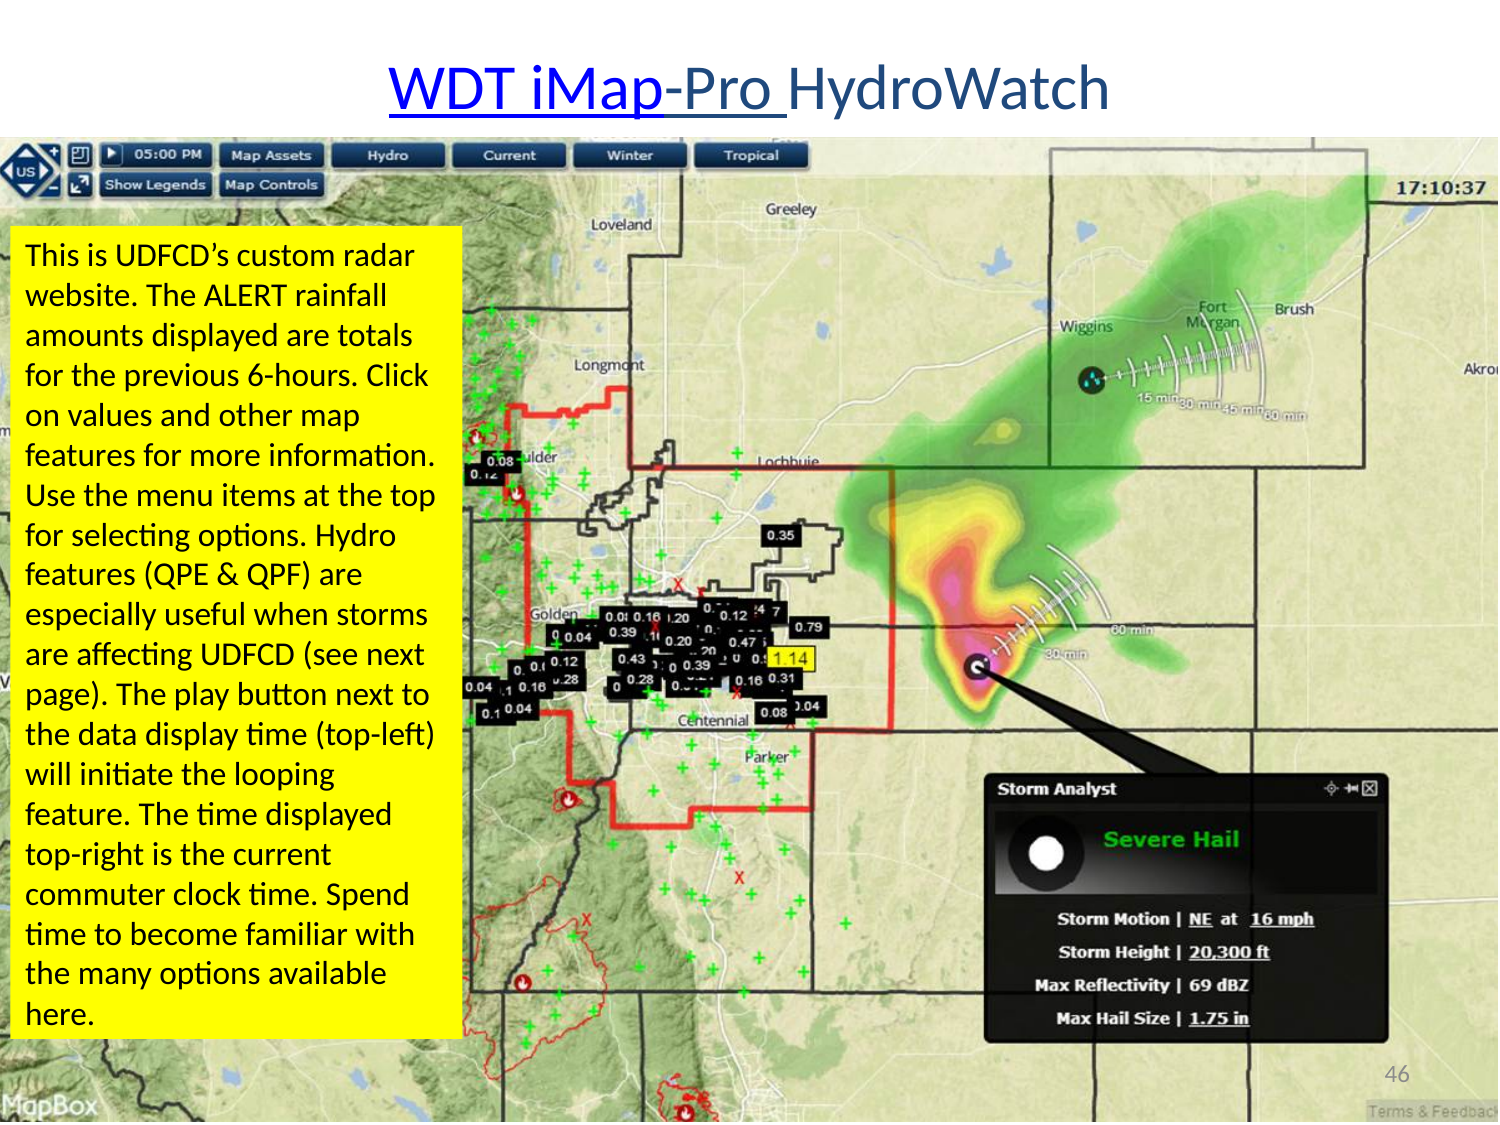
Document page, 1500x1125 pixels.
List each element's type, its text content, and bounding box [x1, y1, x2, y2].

picture [0, 137, 1499, 1122]
title WDT iMap-Pro HydroWatch [75, 37, 1425, 130]
